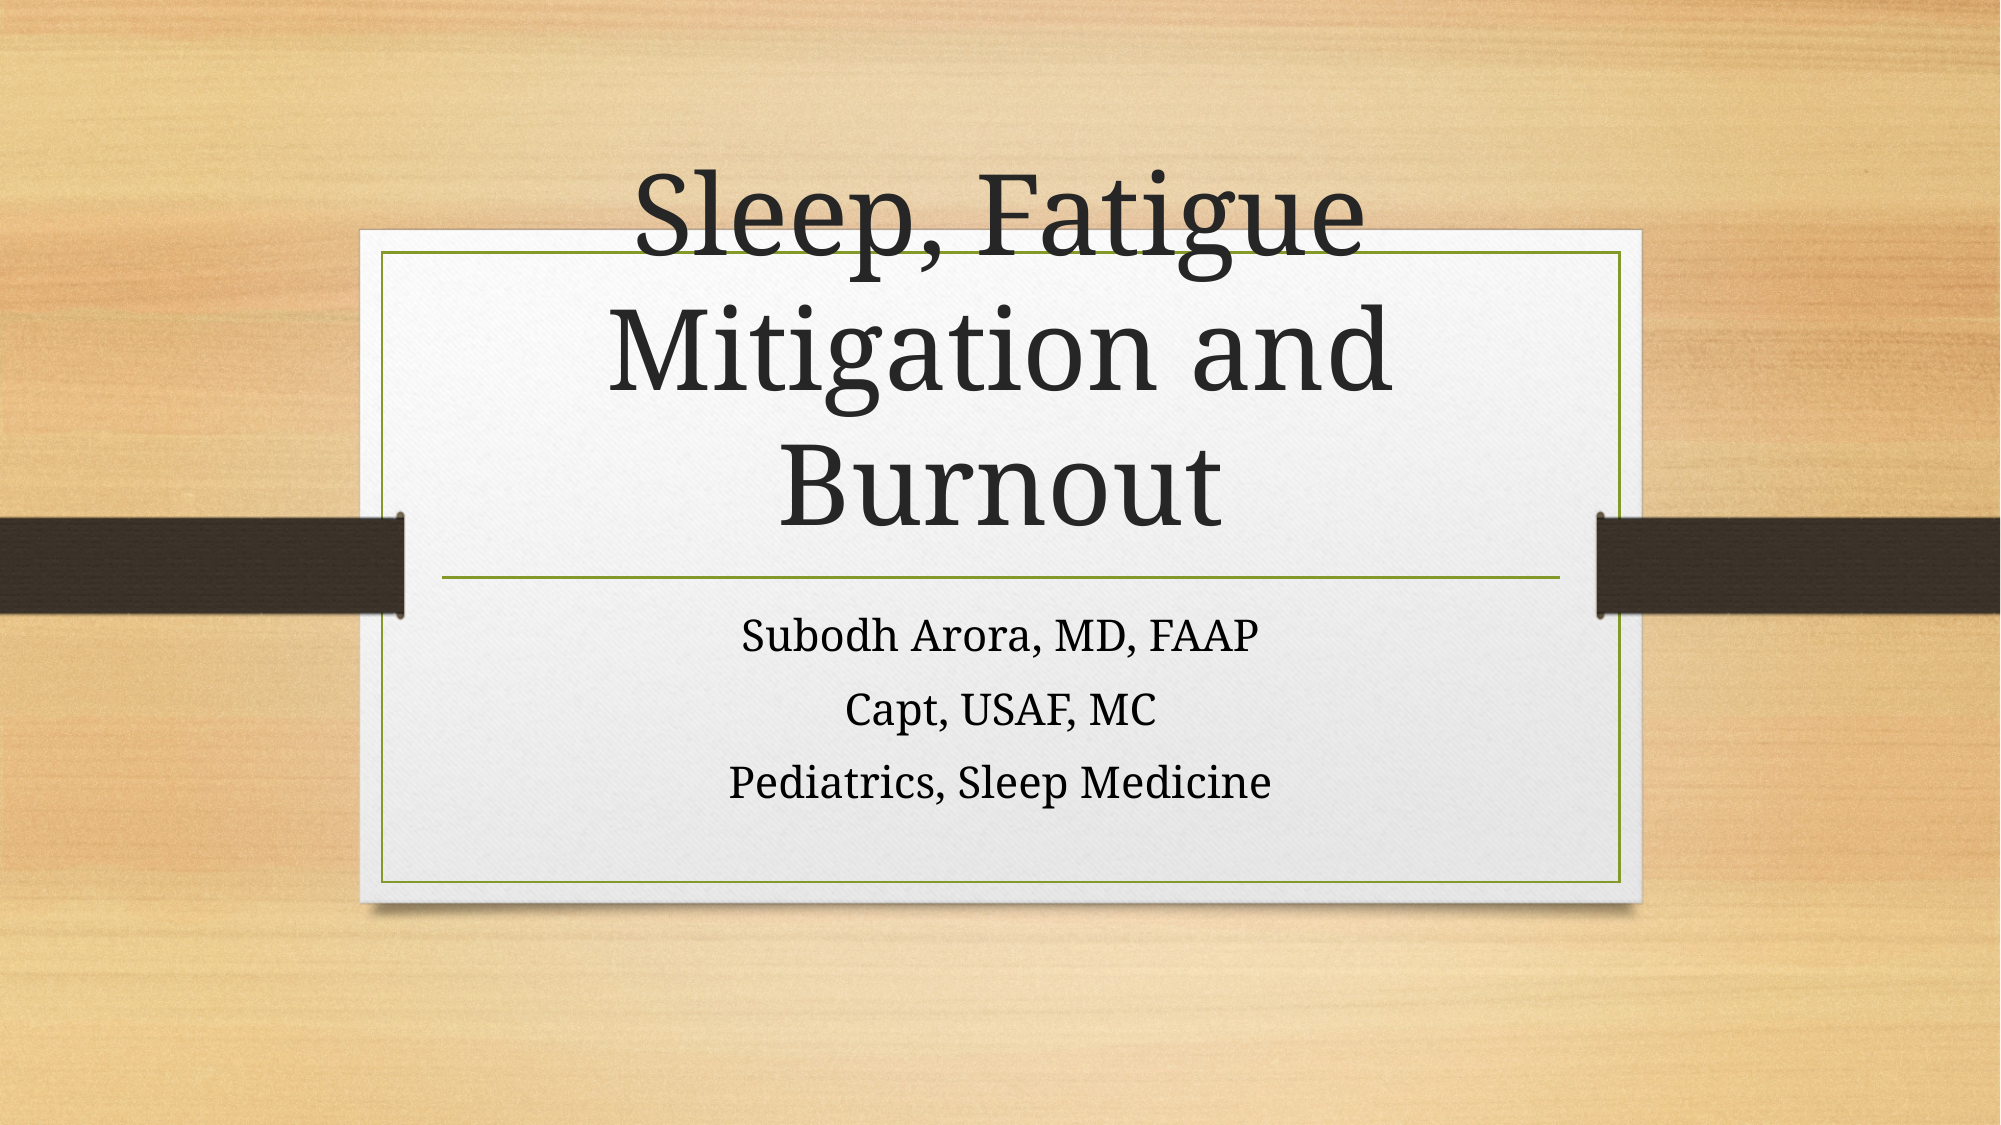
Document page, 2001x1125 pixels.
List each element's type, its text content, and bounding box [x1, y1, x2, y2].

title Sleep, Fatigue Mitigation and Burnout [441, 306, 1560, 556]
subtitle Subodh Arora, MD, FAAP Capt, USAF, MC Pediatrics, Sleep Medicine [441, 600, 1560, 817]
picture [0, 0, 2001, 1125]
